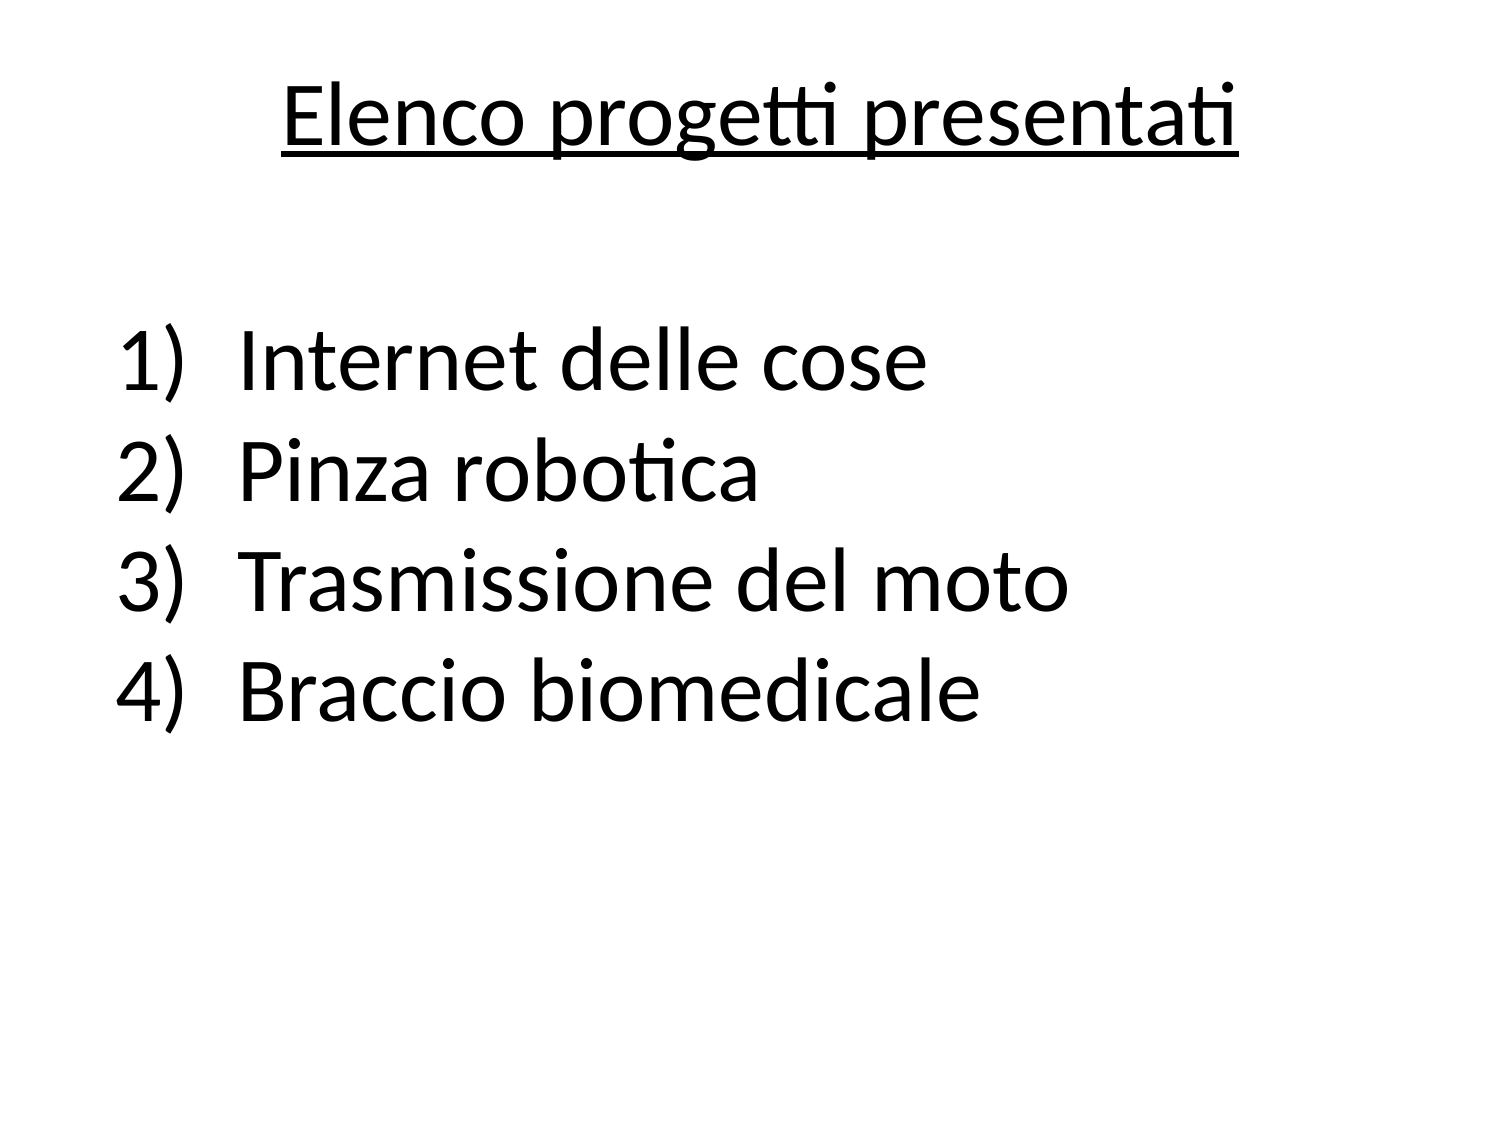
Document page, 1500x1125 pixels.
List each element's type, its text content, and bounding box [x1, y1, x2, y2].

text_box Internet delle cose Pinza robotica Trasmissione del moto Braccio biomedicale [100, 255, 1451, 894]
title Elenco progetti presentati [75, 45, 1425, 173]
